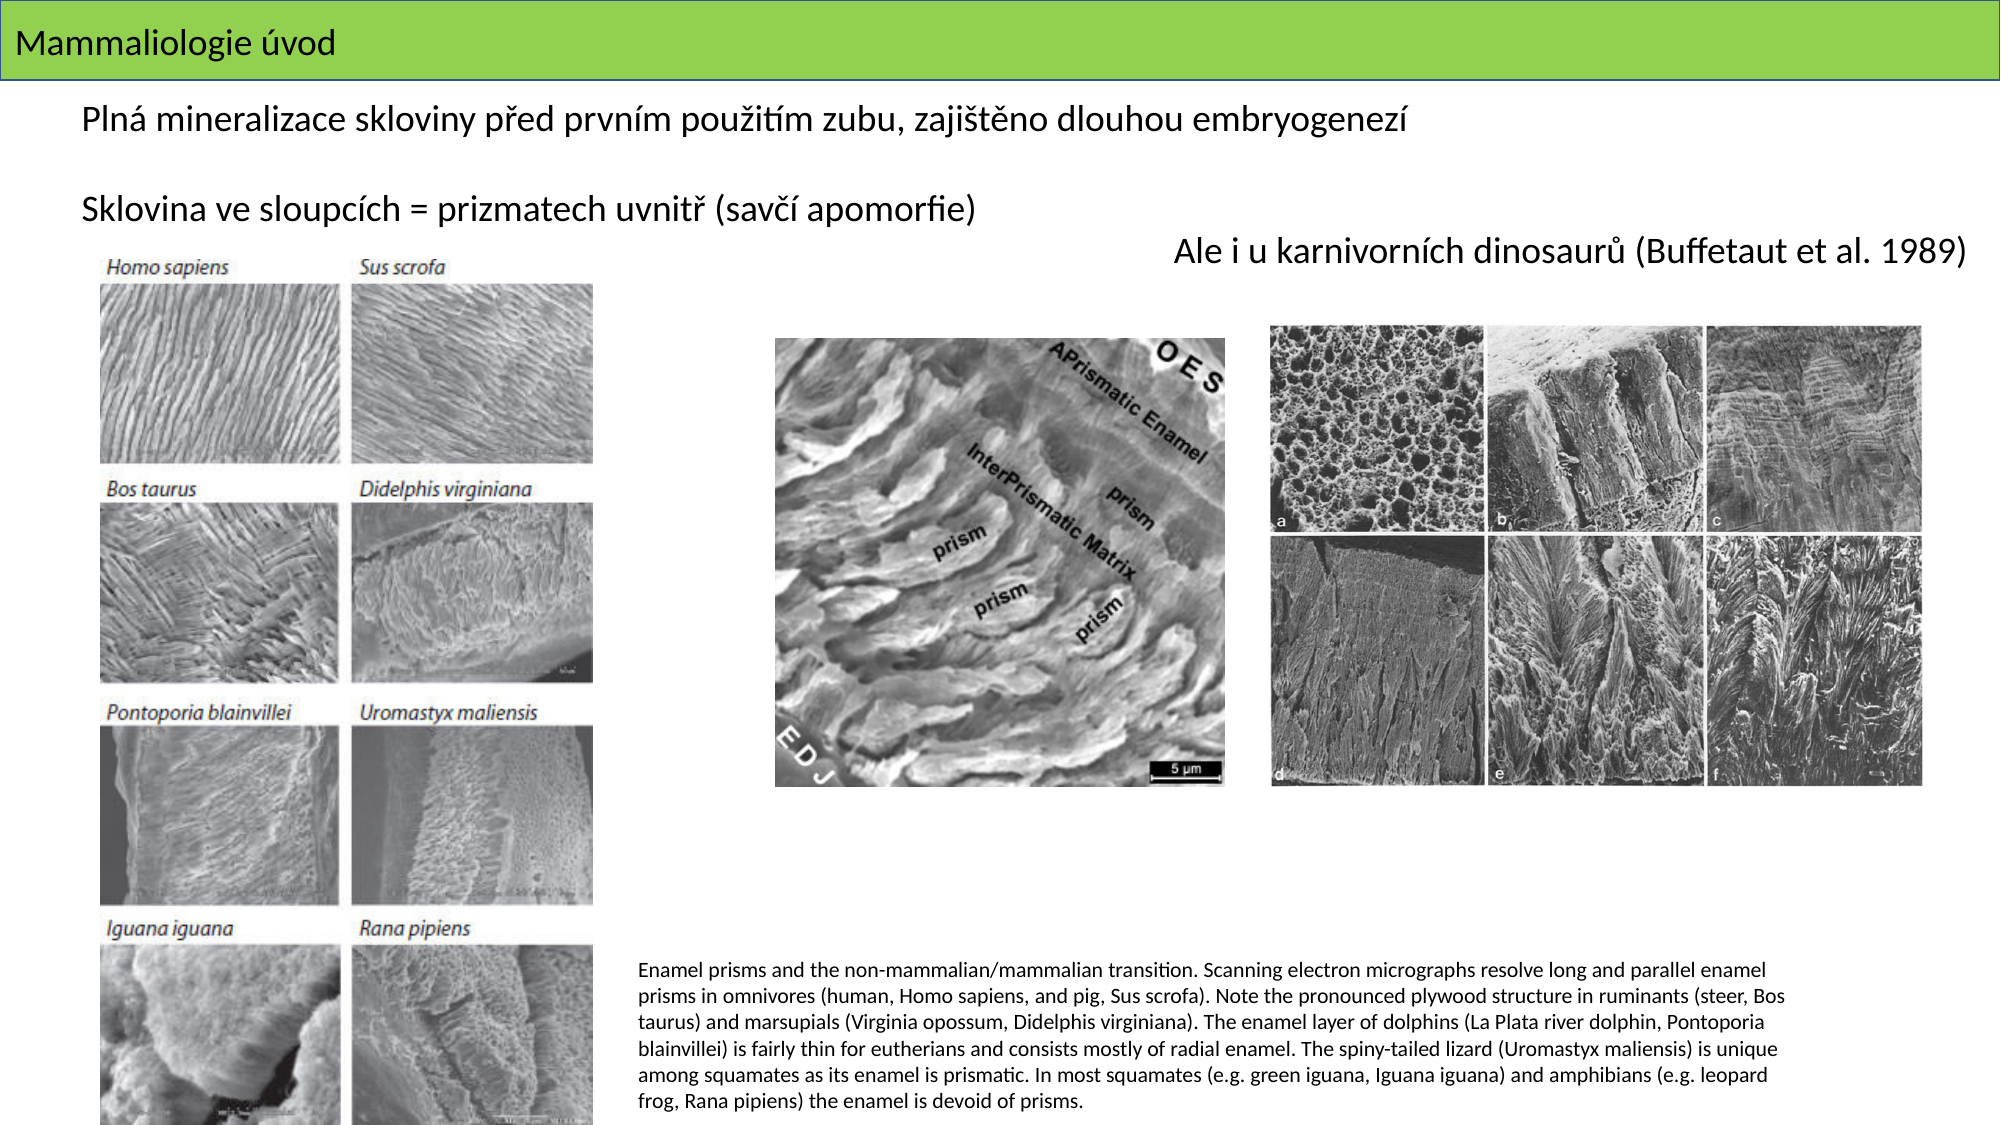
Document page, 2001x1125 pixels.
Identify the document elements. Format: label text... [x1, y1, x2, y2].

text_box Enamel prisms and the non-mammalian/mammalian transition. Scanning electron micrographs resolve long and parallel enamel prisms in omnivores (human, Homo sapiens, and pig, Sus scrofa). Note the pronounced plywood structure in ruminants (steer, Bos taurus) and marsupials (Virginia opossum, Didelphis virginiana). The enamel layer of dolphins (La Plata river dolphin, Pontoporia blainvillei) is fairly thin for eutherians and consists mostly of radial enamel. The spiny-tailed lizard (Uromastyx maliensis) is unique among squamates as its enamel is prismatic. In most squamates (e.g. green iguana, Iguana iguana) and amphibians (e.g. leopard frog, Rana pipiens) the enamel is devoid of prisms. [623, 948, 1828, 1121]
text_box Mammaliologie úvod [0, 0, 2000, 81]
picture [1270, 323, 1923, 787]
picture [775, 338, 1225, 787]
text_box Ale i u karnivorních dinosaurů (Buffetaut et al. 1989) [1159, 218, 1984, 279]
picture [100, 259, 593, 1125]
text_box Plná mineralizace skloviny před prvním použitím zubu, zajištěno dlouhou embryogenezí Sklovina ve sloupcích = prizmatech uvnitř (savčí apomorfie) [66, 86, 1850, 237]
